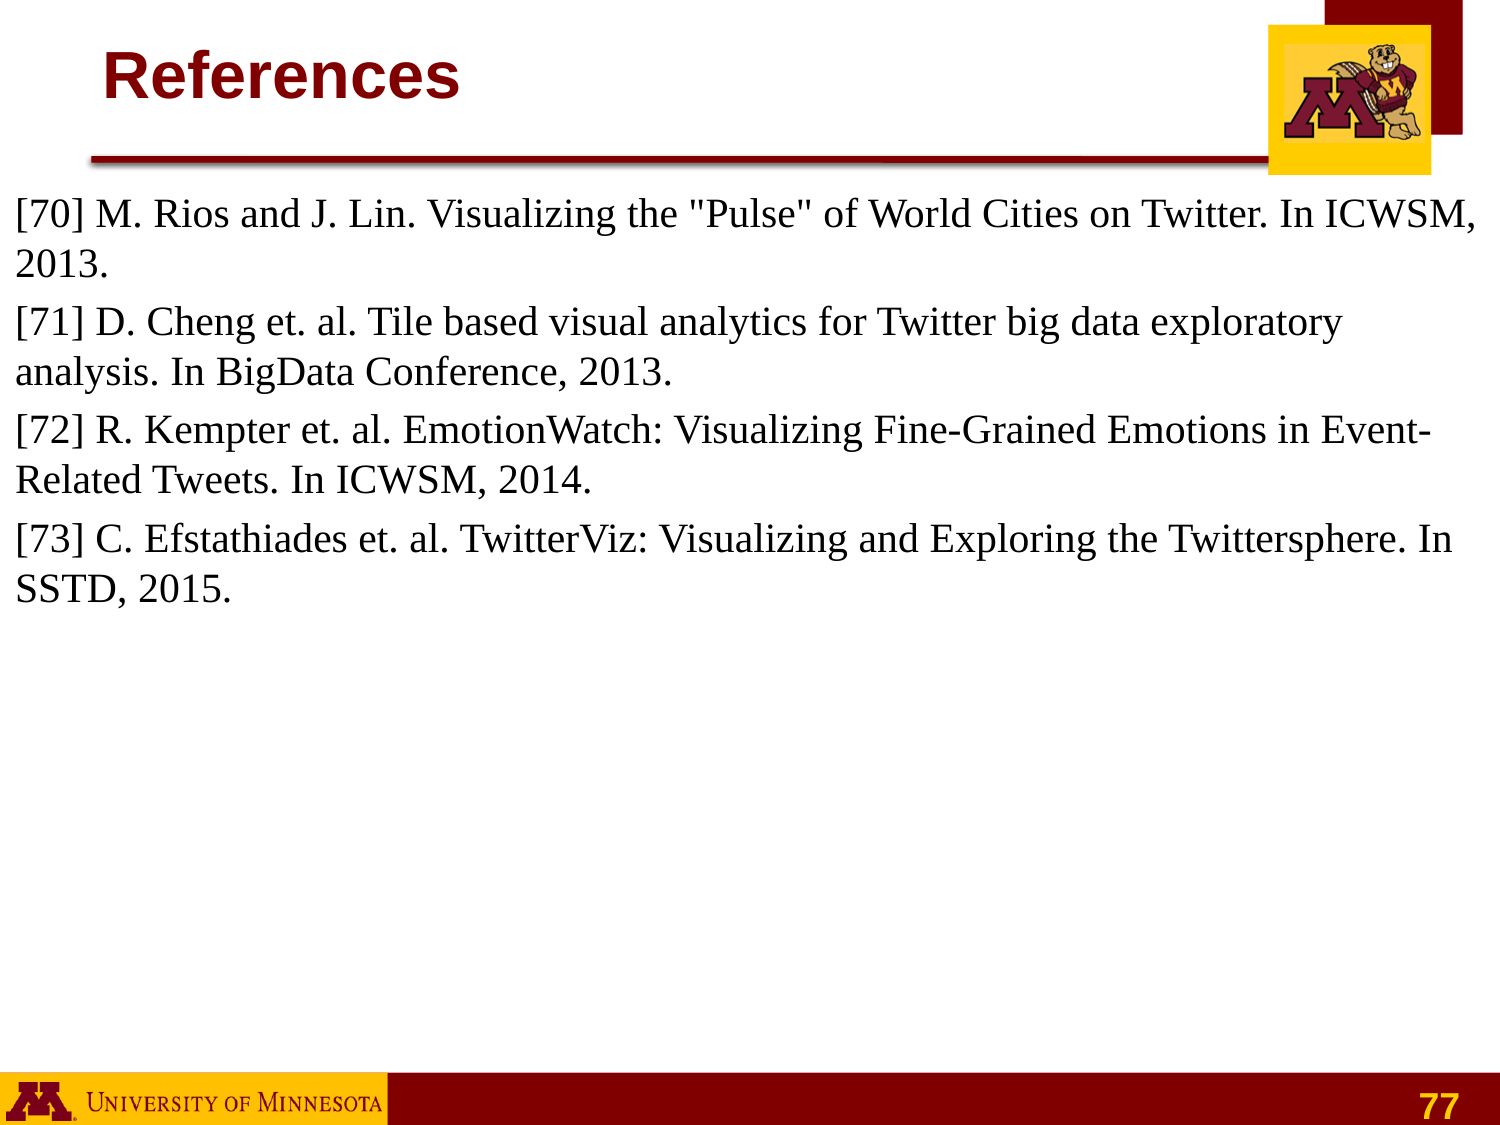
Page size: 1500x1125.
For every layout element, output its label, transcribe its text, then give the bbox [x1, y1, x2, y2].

picture [1284, 44, 1425, 143]
list [70] M. Rios and J. Lin. Visualizing the "Pulse" of World Cities on Twitter. In ICWSM, 2013. [71] D. Cheng et. al. Tile based visual analytics for Twitter big data exploratory analysis. In BigData Conference, 2013. [72] R. Kempter et. al. EmotionWatch: Visualizing Fine-Grained Emotions in Event-Related Tweets. In ICWSM, 2014. [73] C. Efstathiades et. al. TwitterViz: Visualizing and Exploring the Twittersphere. In SSTD, 2015. [0, 177, 1500, 1063]
title References [87, 9, 1238, 135]
picture [6, 1082, 382, 1121]
